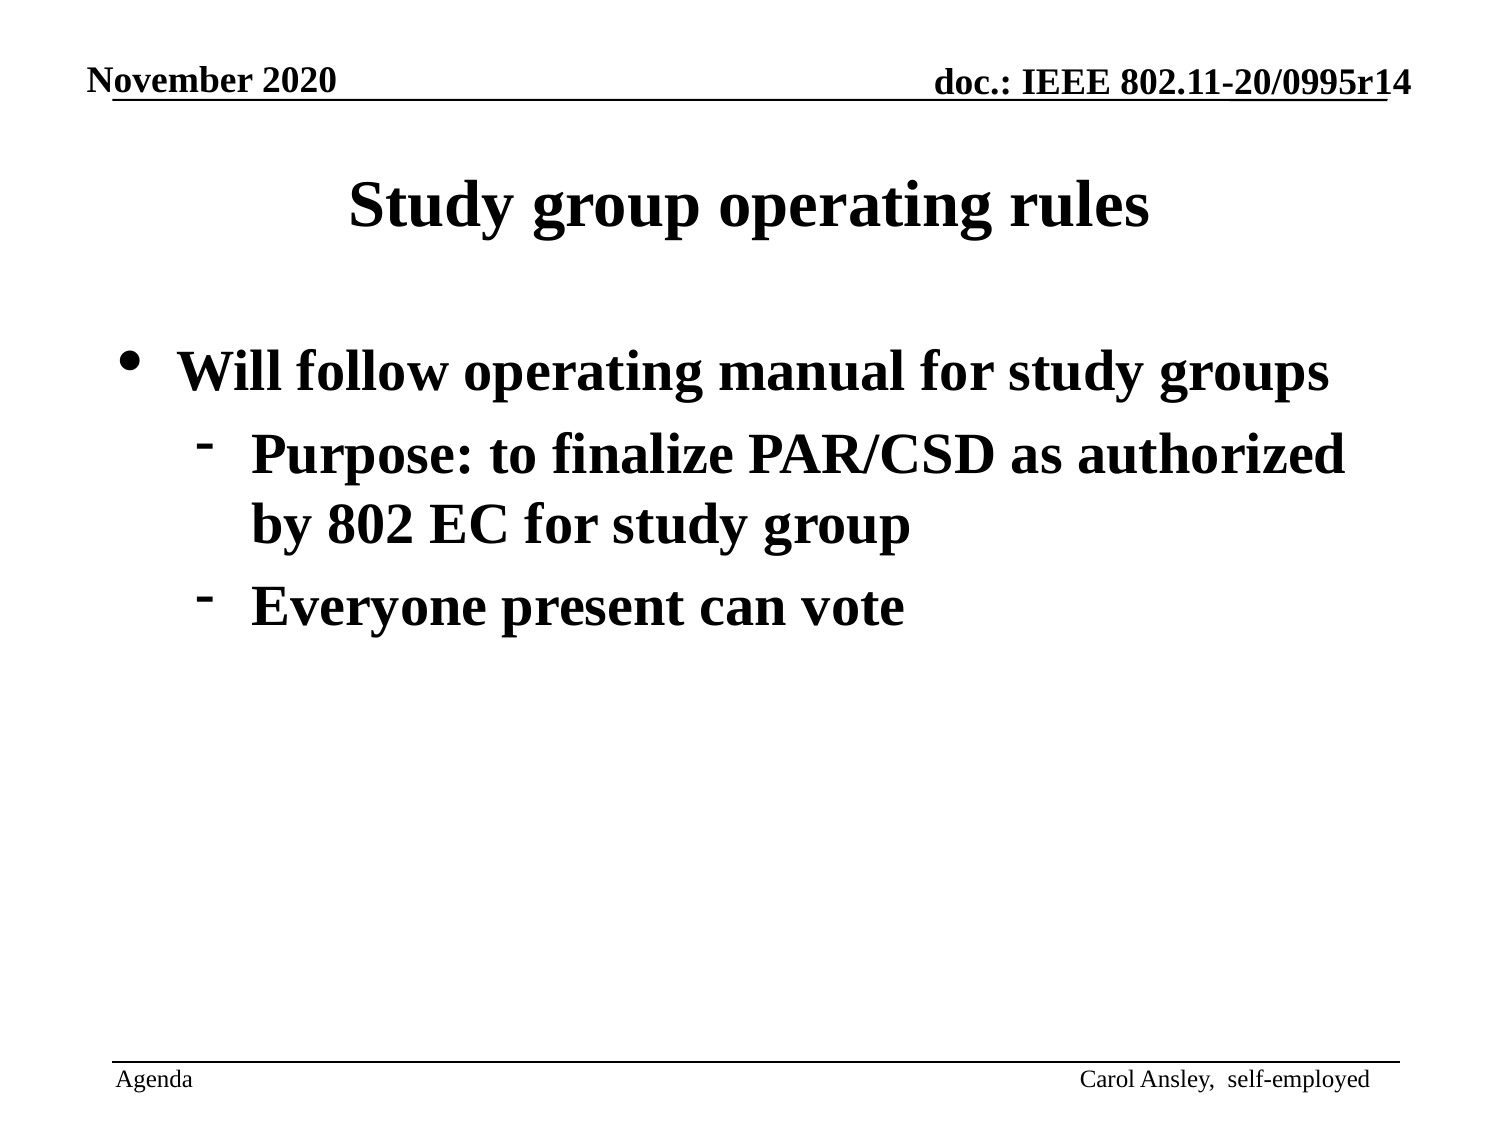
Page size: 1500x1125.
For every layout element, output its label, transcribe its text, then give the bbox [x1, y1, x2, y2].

text_box Study group operating rules [112, 152, 1388, 248]
text_box Will follow operating manual for study groups Purpose: to finalize PAR/CSD as authorized by 802 EC for study group Everyone present can vote [112, 324, 1388, 645]
